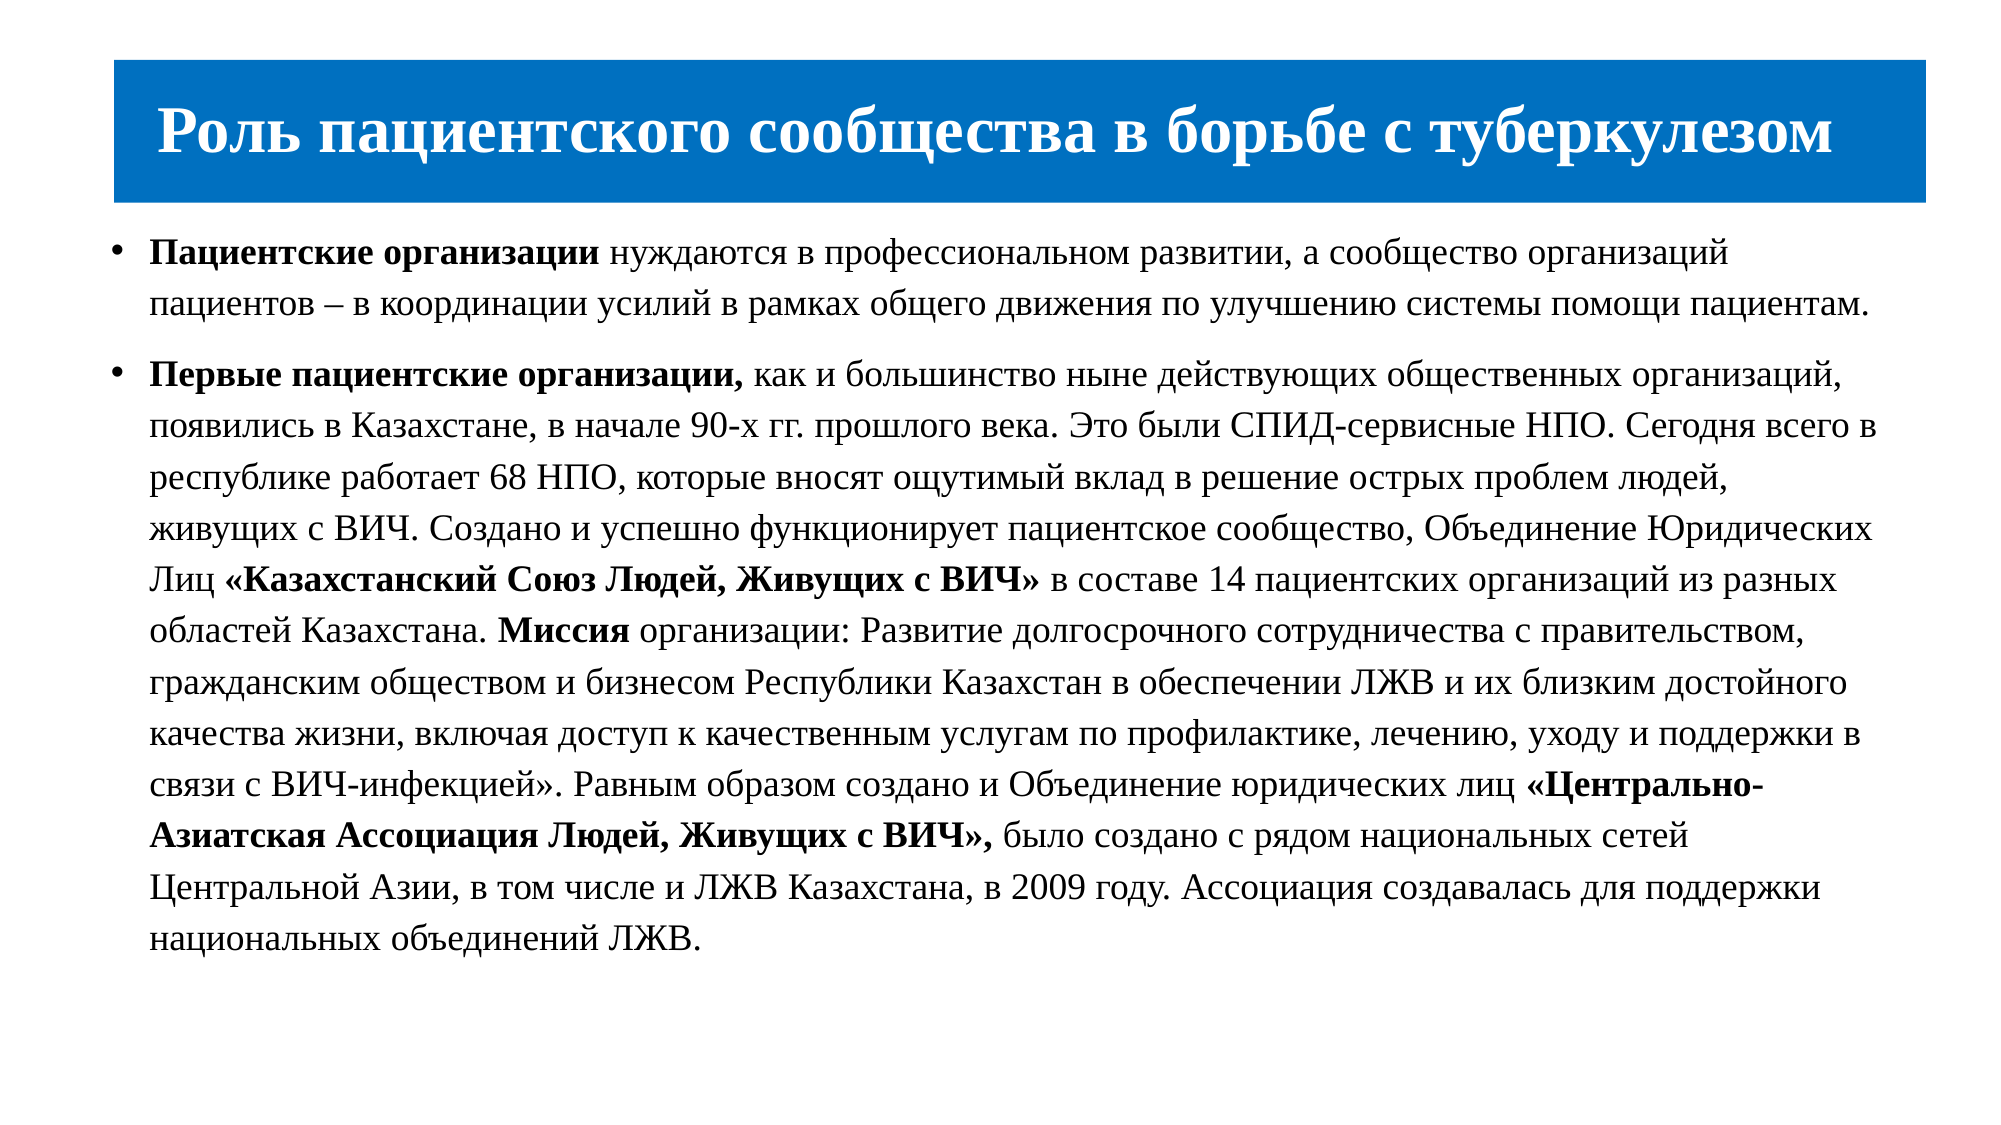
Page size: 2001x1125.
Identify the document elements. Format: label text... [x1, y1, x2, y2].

text_box Роль пациентского сообщества в борьбе с туберкулезом [114, 59, 1926, 203]
list Пациентские организации нуждаются в профессиональном развитии, а сообщество организаций пациентов – в координации усилий в рамках общего движения по улучшению системы помощи пациентам. Первые пациентские организации, как и большинство ныне действующих общественных организаций, появились в Казахстане, в начале 90-х гг. прошлого века. Это были СПИД-сервисные НПО. Сегодня всего в республике работает 68 НПО, которые вносят ощутимый вклад в решение острых проблем людей, живущих с ВИЧ. Создано и успешно функционирует пациентское сообщество, Объединение Юридических Лиц «Казахстанский Союз Людей, Живущих с ВИЧ» в составе 14 пациентских организаций из разных областей Казахстана. Миссия организации: Развитие долгосрочного сотрудничества с правительством, гражданским обществом и бизнесом Республики Казахстан в обеспечении ЛЖВ и их близким достойного качества жизни, включая доступ к качественным услугам по профилактике, лечению, уходу и поддержки в связи с ВИЧ-инфекцией». Равным образом создано и Объединение юридических лиц «Центрально-Азиатская Ассоциация Людей, Живущих с ВИЧ», было создано с рядом национальных сетей Центральной Азии, в том числе и ЛЖВ Казахстана, в 2009 году. Ассоциация создавалась для поддержки национальных объединений ЛЖВ. [95, 213, 1896, 1037]
